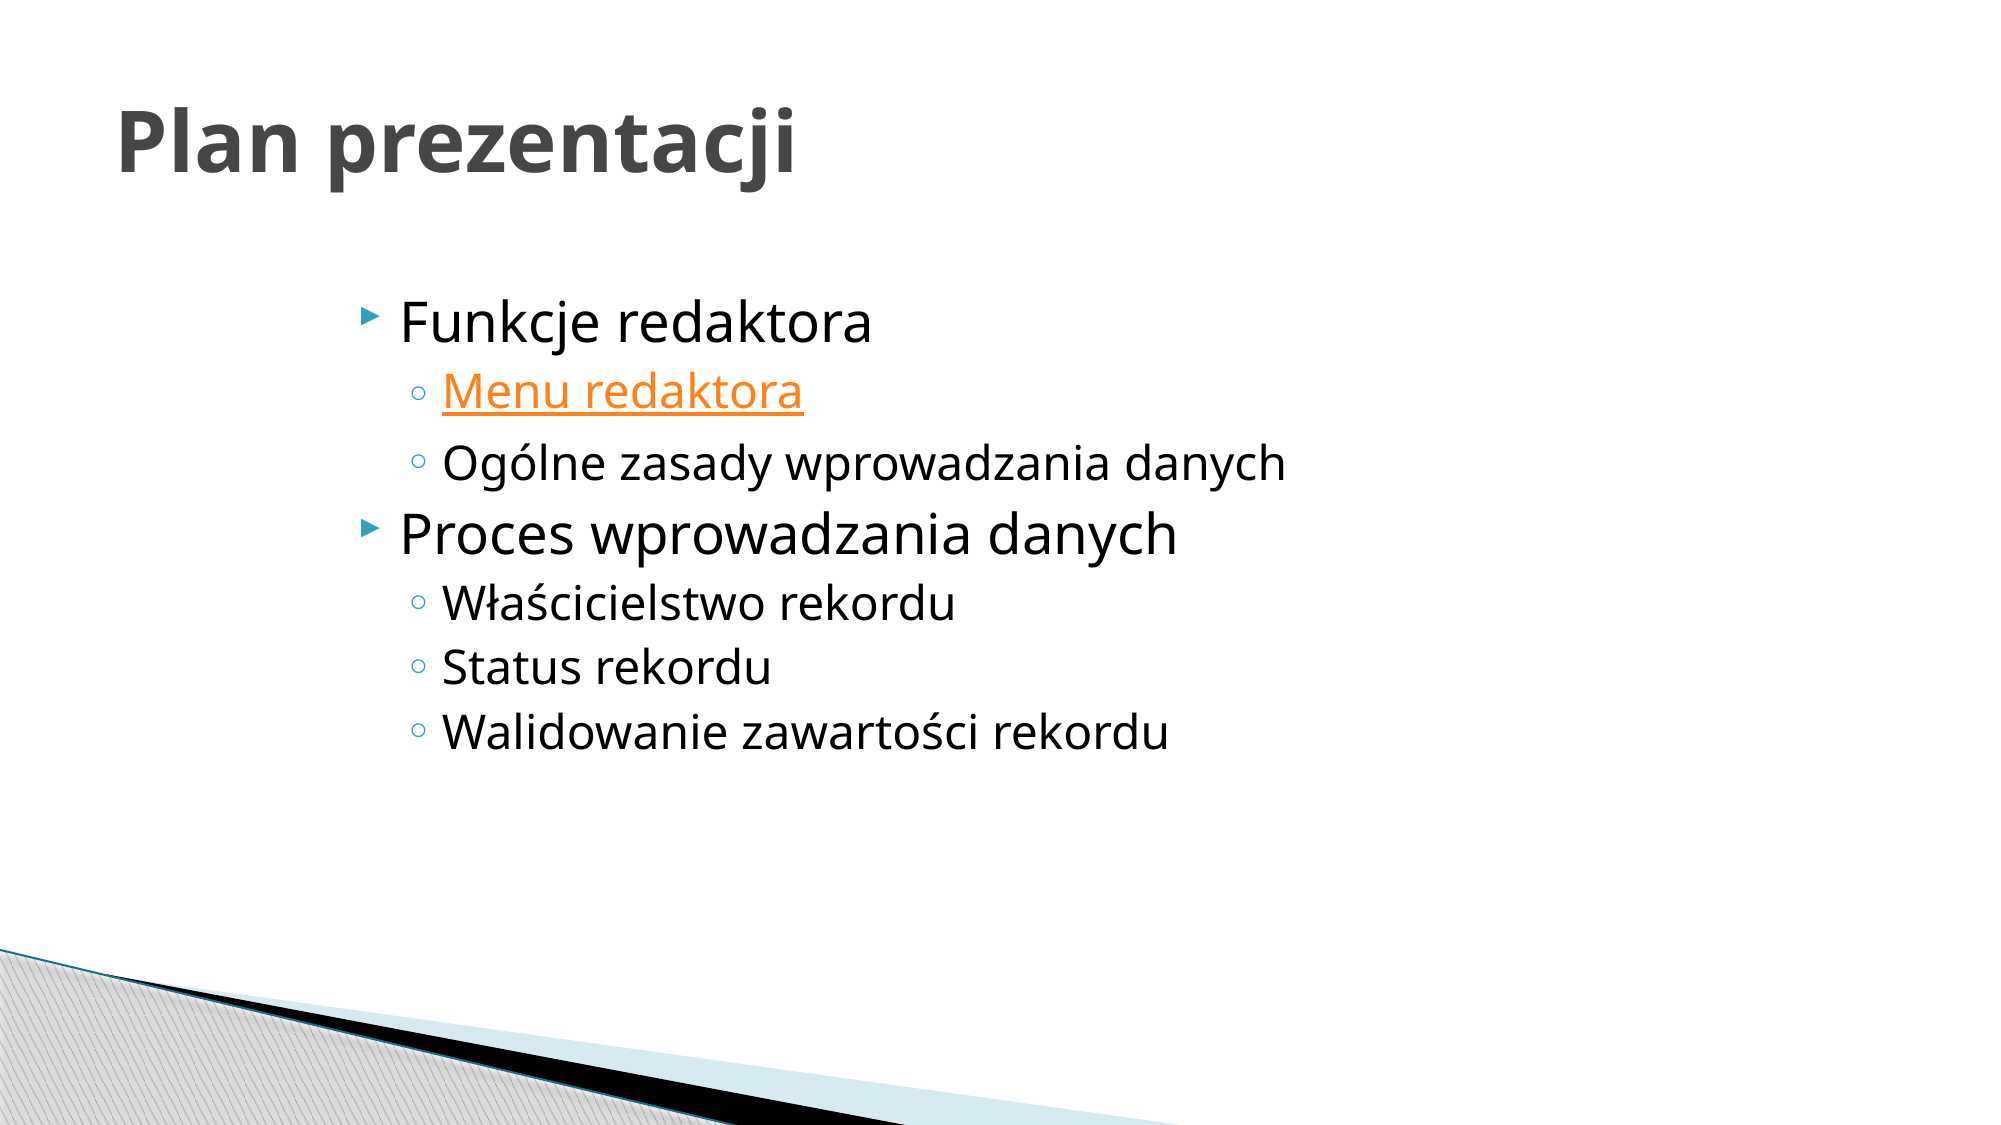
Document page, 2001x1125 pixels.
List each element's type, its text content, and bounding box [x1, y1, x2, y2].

title Plan prezentacji [99, 45, 1900, 233]
list Funkcje redaktora Menu redaktora Ogólne zasady wprowadzania danych Proces wprowadzania danych Właścicielstwo rekordu Status rekordu Walidowanie zawartości rekordu [324, 278, 1675, 952]
